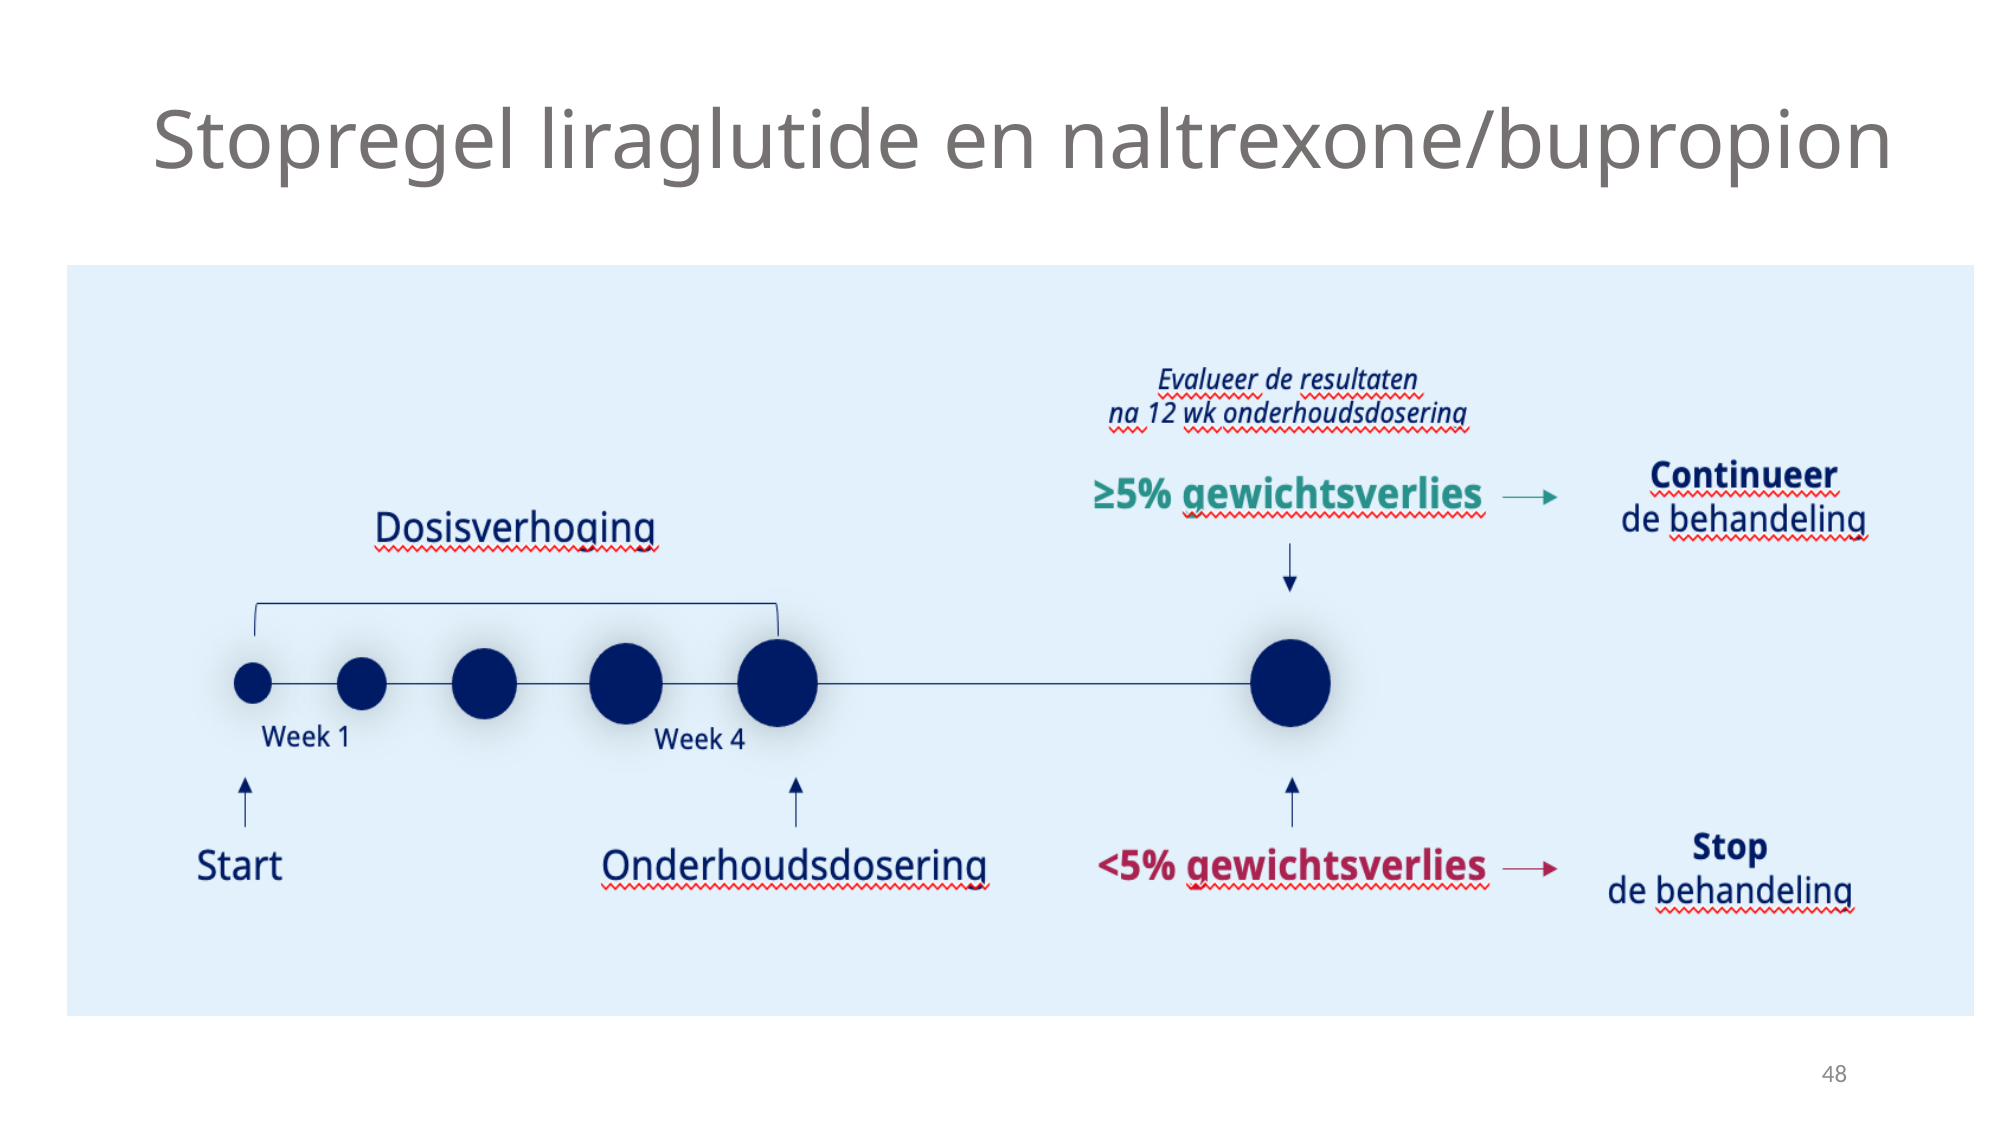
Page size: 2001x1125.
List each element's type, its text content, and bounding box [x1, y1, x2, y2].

title Stopregel liraglutide en naltrexone/bupropion [137, 82, 1952, 265]
slide_number 48 [1412, 1042, 1863, 1103]
picture [67, 265, 1974, 1016]
